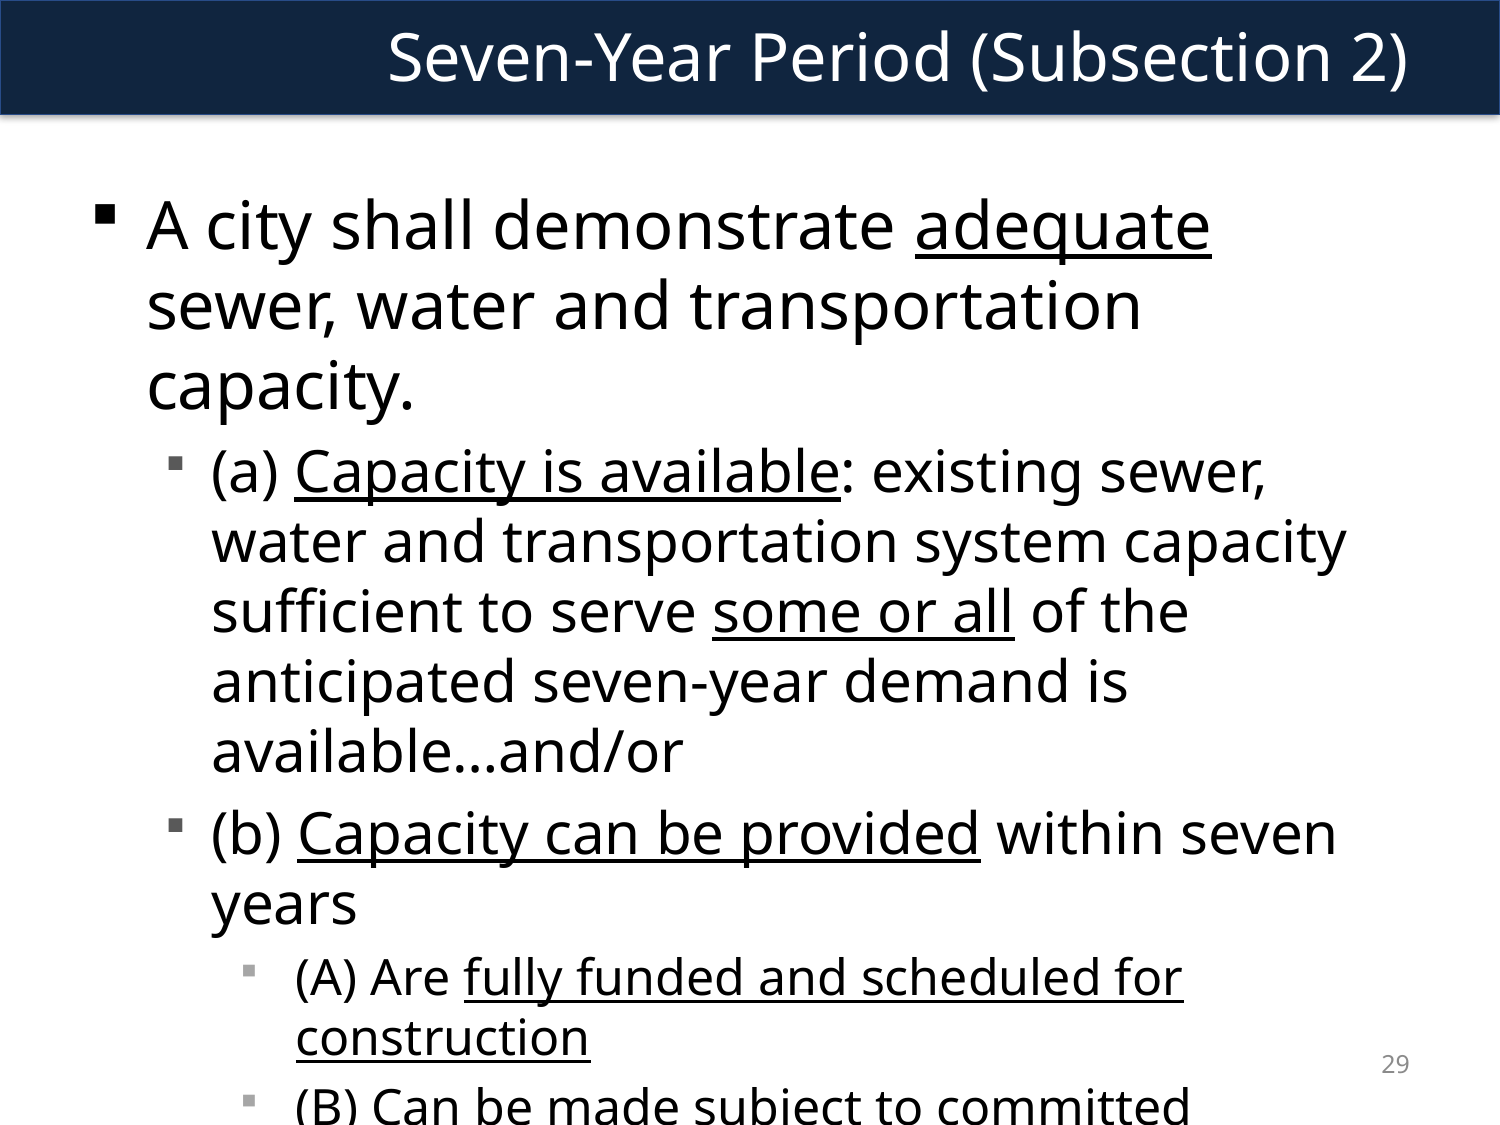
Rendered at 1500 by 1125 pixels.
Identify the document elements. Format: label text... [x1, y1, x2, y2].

list A city shall demonstrate adequate sewer, water and transportation capacity. (a) Capacity is available: existing sewer, water and transportation system capacity sufficient to serve some or all of the anticipated seven-year demand is available…and/or (b) Capacity can be provided within seven years (A) Are fully funded and scheduled for construction (B) Can be made subject to committed financing, or (C) Can have committed financing in place [75, 175, 1425, 1038]
subtitle Seven-Year Period (Subsection 2) [75, 7, 1425, 115]
slide_number 29 [1274, 1044, 1425, 1088]
